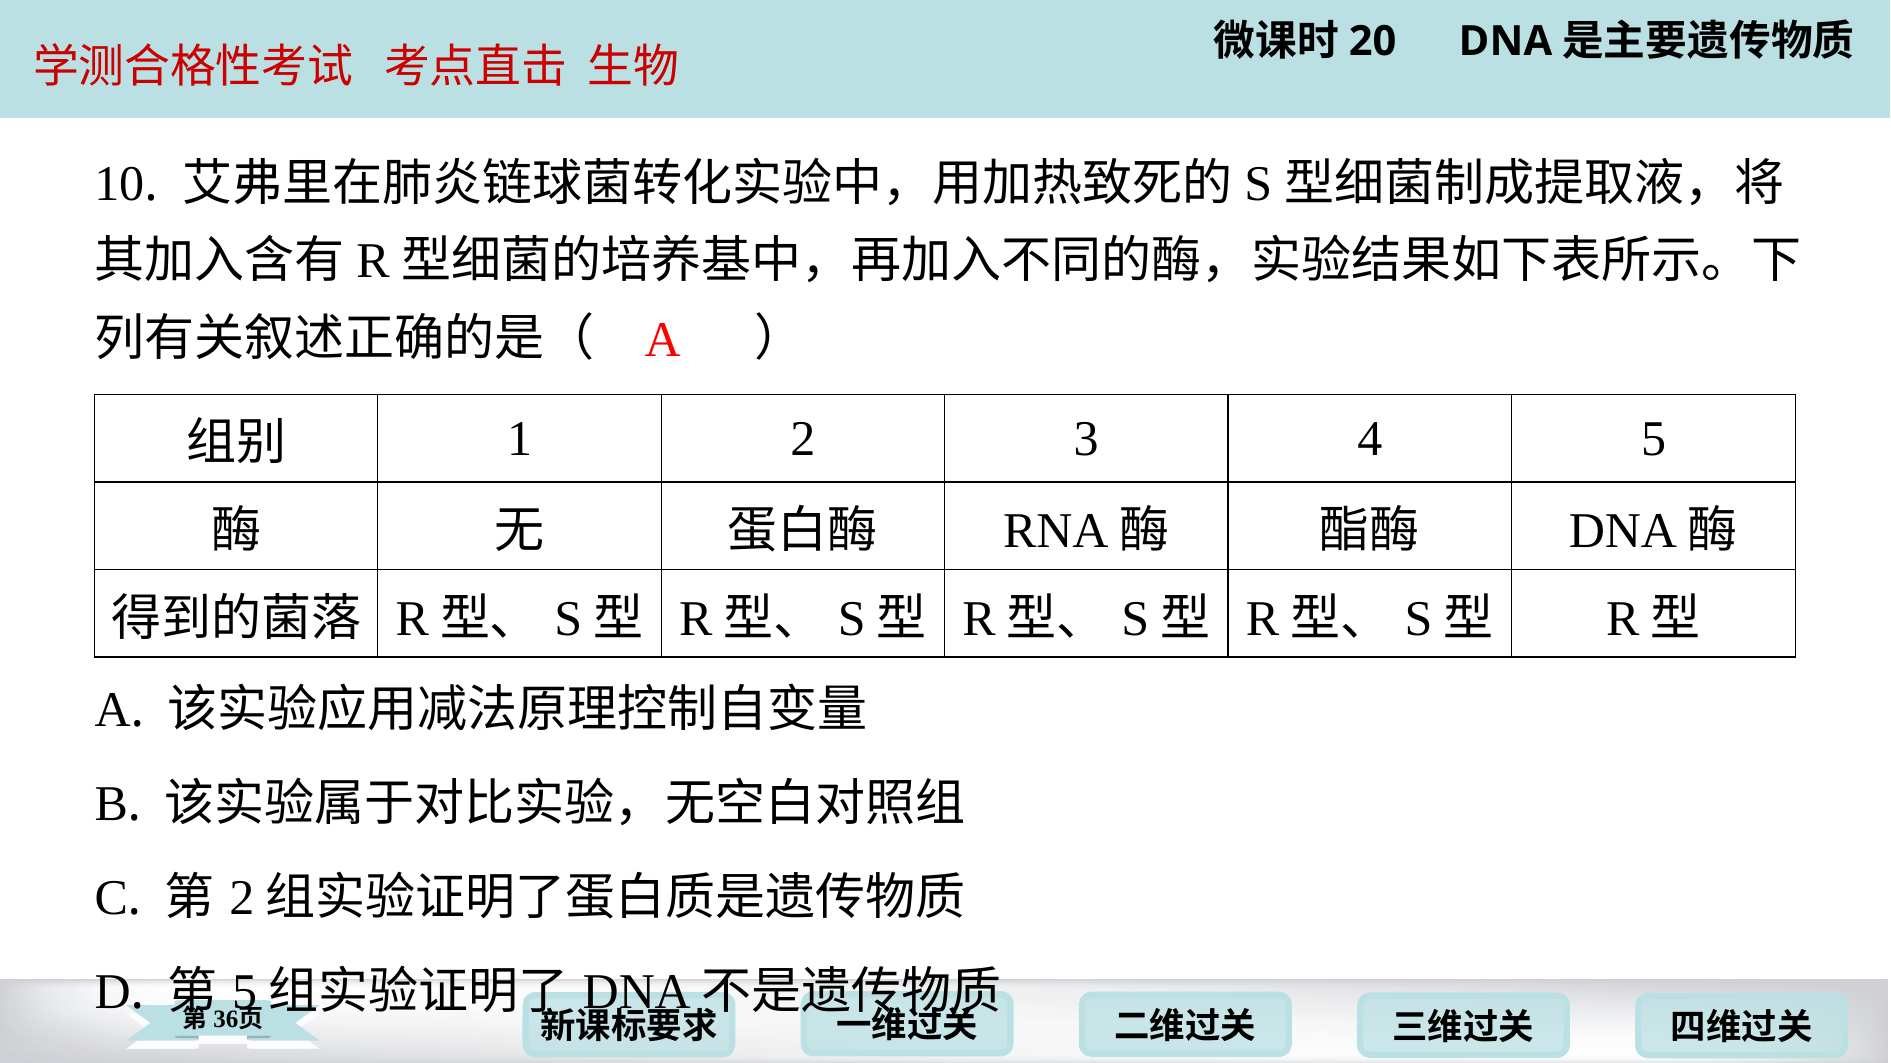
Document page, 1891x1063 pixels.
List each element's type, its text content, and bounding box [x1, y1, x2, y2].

table_cell 得到的菌落 [95, 570, 377, 648]
table_header A. 该实验应用减法原理控制自变量 [95, 648, 1061, 741]
table_header 1 [378, 395, 661, 481]
table_cell C. 第2组实验证明了蛋白质是遗传物质 [95, 835, 1061, 929]
table_cell R型、S型 [945, 570, 1227, 656]
table_cell 无 [378, 483, 661, 569]
table_header 组别 [95, 395, 377, 481]
table_cell RNA酶 [945, 483, 1227, 569]
table_cell R型、S型 [662, 570, 944, 648]
table_header 3 [945, 395, 1227, 481]
table_header 5 [1512, 395, 1795, 481]
table_cell 蛋白酶 [662, 483, 944, 569]
table_header 2 [662, 395, 944, 481]
text_box A [629, 281, 696, 367]
table_cell R型 [1512, 570, 1795, 656]
table_cell DNA酶 [1512, 483, 1795, 569]
table_cell R型、S型 [378, 570, 661, 648]
table_cell 酯酶 [1229, 483, 1511, 569]
table_header 4 [1229, 395, 1511, 481]
picture [0, 979, 1891, 1063]
table_cell R型、S型 [1229, 570, 1511, 656]
text_box 10. 艾弗里在肺炎链球菌转化实验中，用加热致死的S型细菌制成提取液，将 其加入含有R型细菌的培养基中，再加入不同的酶，实验结果如下表所示。下 列有关叙述正确的是（ A ） [94, 133, 1858, 361]
table_cell B. 该实验属于对比实验，无空白对照组 [95, 741, 1061, 835]
table_cell D. 第5组实验证明了DNA不是遗传物质 [95, 929, 1061, 1023]
table_cell 酶 [95, 483, 377, 569]
